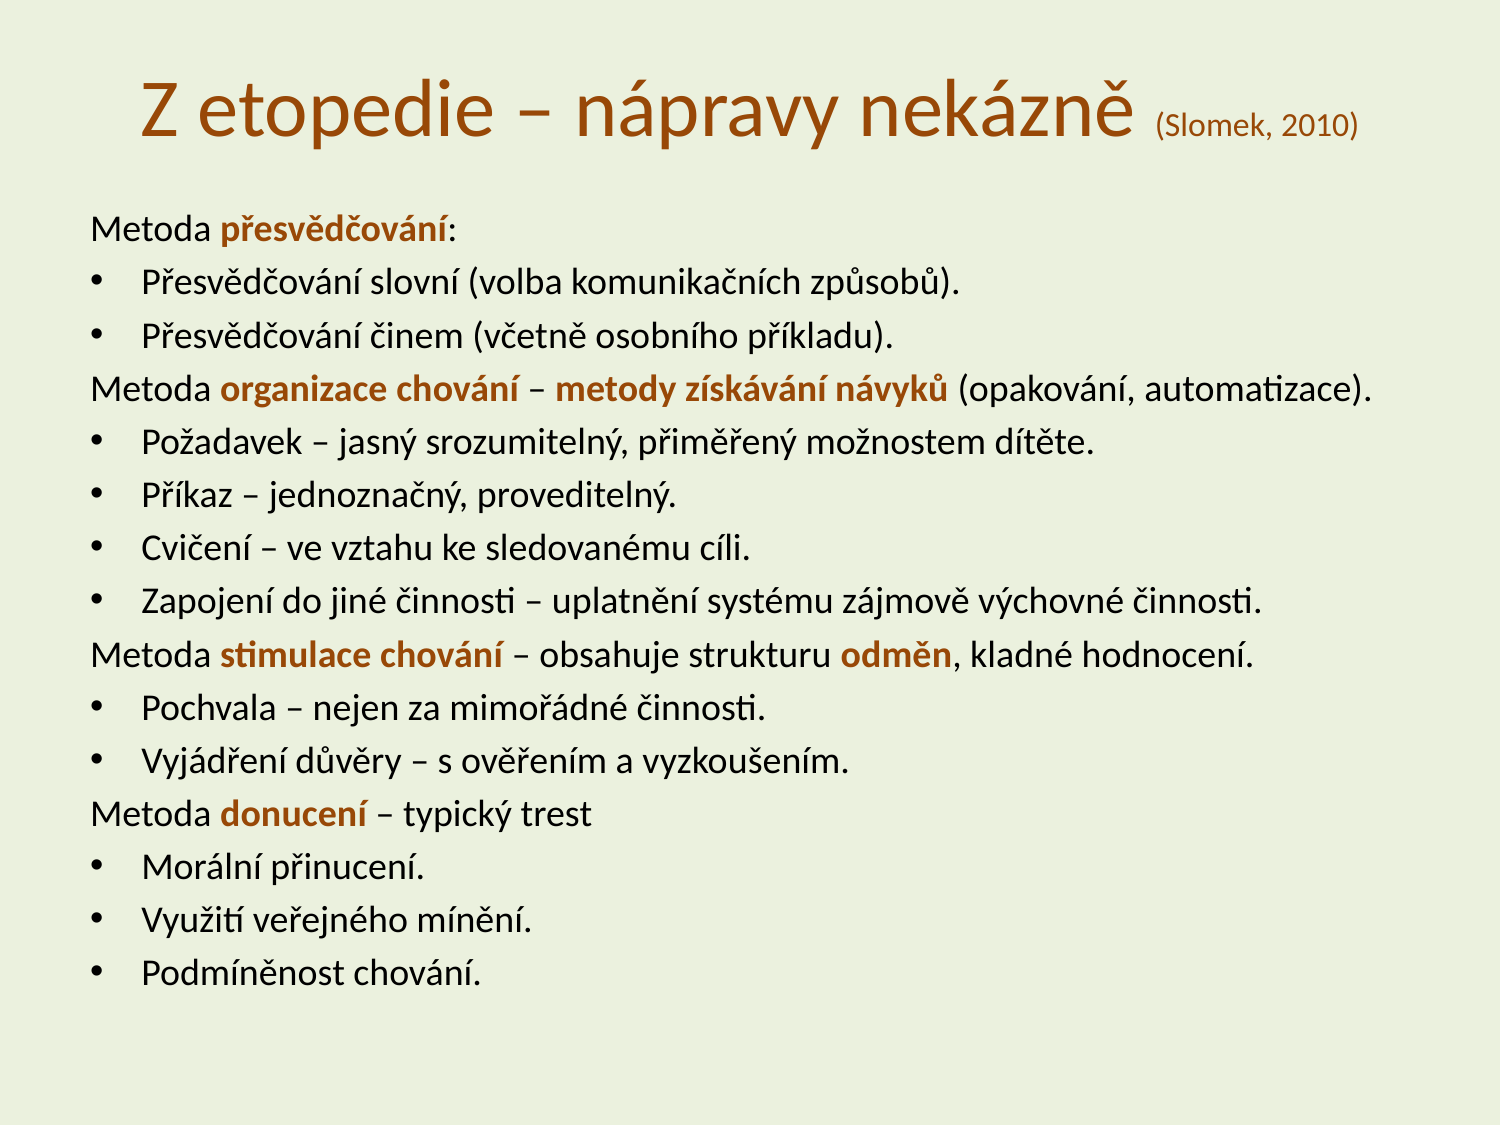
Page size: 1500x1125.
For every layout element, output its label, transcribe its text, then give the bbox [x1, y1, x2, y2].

list Metoda přesvědčování: Přesvědčování slovní (volba komunikačních způsobů). Přesvědčování činem (včetně osobního příkladu). Metoda organizace chování – metody získávání návyků (opakování, automatizace). Požadavek – jasný srozumitelný, přiměřený možnostem dítěte. Příkaz – jednoznačný, proveditelný. Cvičení – ve vztahu ke sledovanému cíli. Zapojení do jiné činnosti – uplatnění systému zájmově výchovné činnosti. Metoda stimulace chování – obsahuje strukturu odměn, kladné hodnocení. Pochvala – nejen za mimořádné činnosti. Vyjádření důvěry – s ověřením a vyzkoušením. Metoda donucení – typický trest Morální přinucení. Využití veřejného mínění. Podmíněnost chování. [75, 196, 1425, 1005]
title Z etopedie – nápravy nekázně (Slomek, 2010) [75, 45, 1425, 161]
